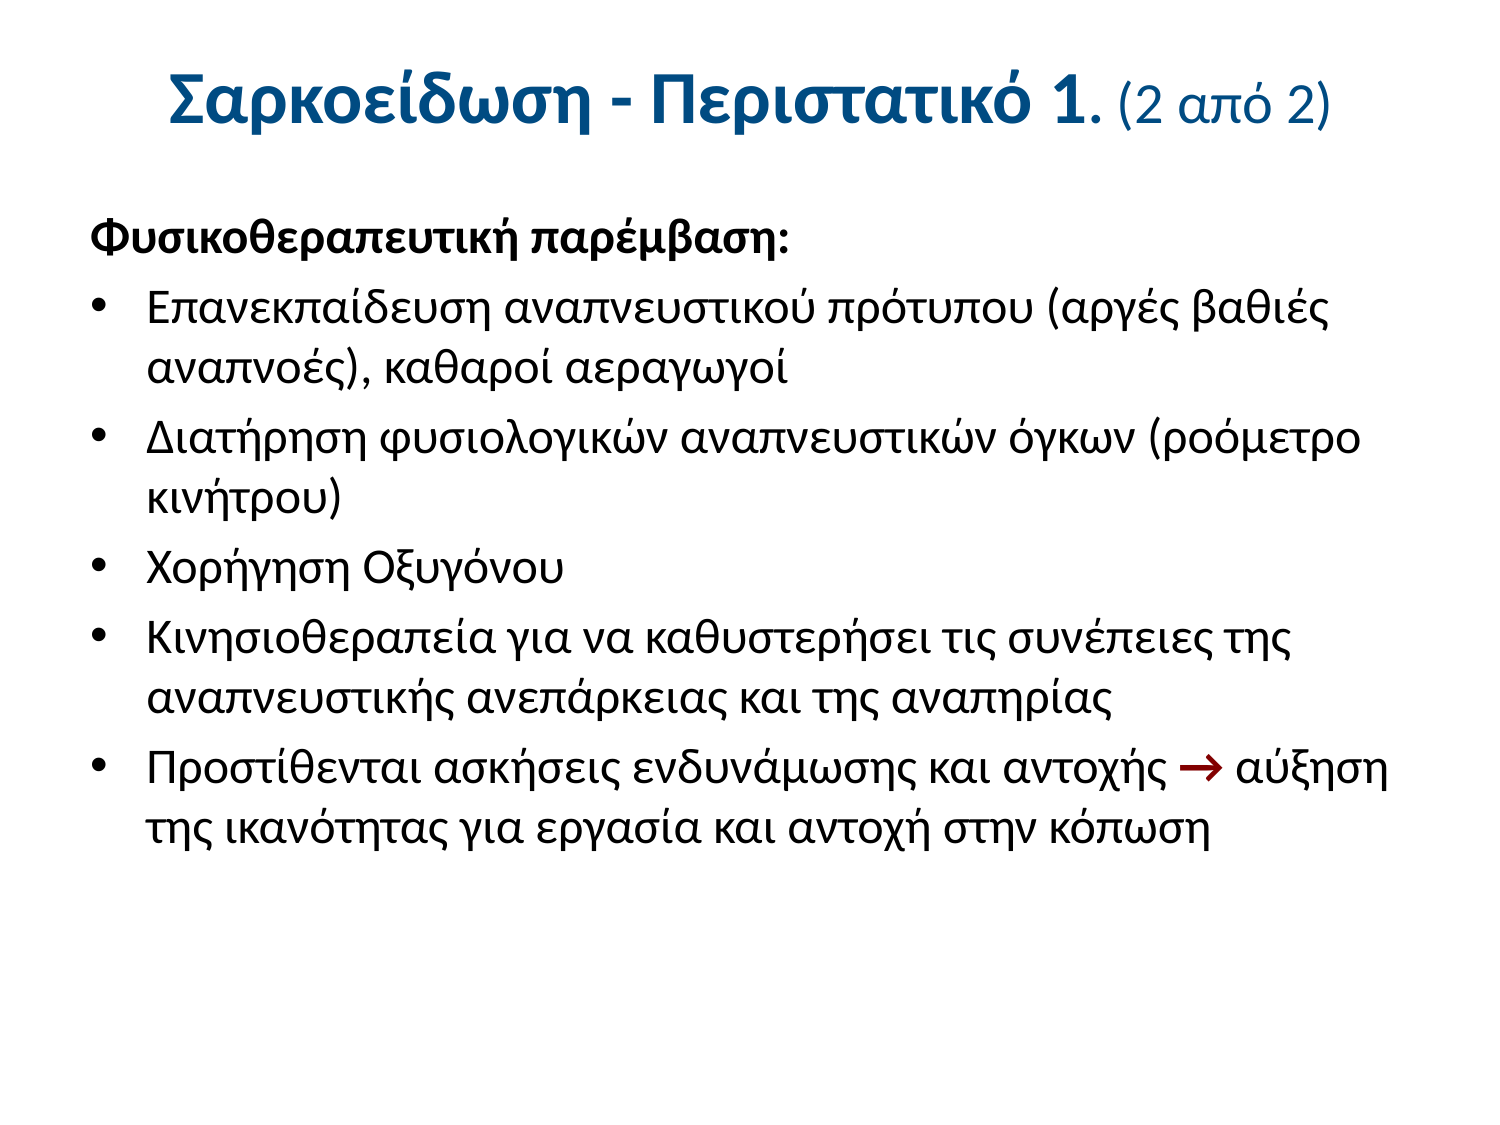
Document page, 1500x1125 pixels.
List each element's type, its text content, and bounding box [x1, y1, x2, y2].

list Φυσικοθεραπευτική παρέμβαση: Επανεκπαίδευση αναπνευστικού πρότυπου (αργές βαθιές αναπνοές), καθαροί αεραγωγοί Διατήρηση φυσιολογικών αναπνευστικών όγκων (ροόμετρο κινήτρου) Χορήγηση Οξυγόνου Κινησιοθεραπεία για να καθυστερήσει τις συνέπειες της αναπνευστικής ανεπάρκειας και της αναπηρίας Προστίθενται ασκήσεις ενδυνάμωσης και αντοχής → αύξηση της ικανότητας για εργασία και αντοχή στην κόπωση [75, 196, 1425, 1024]
title Σαρκοείδωση - Περιστατικό 1. (2 από 2) [76, 19, 1427, 169]
